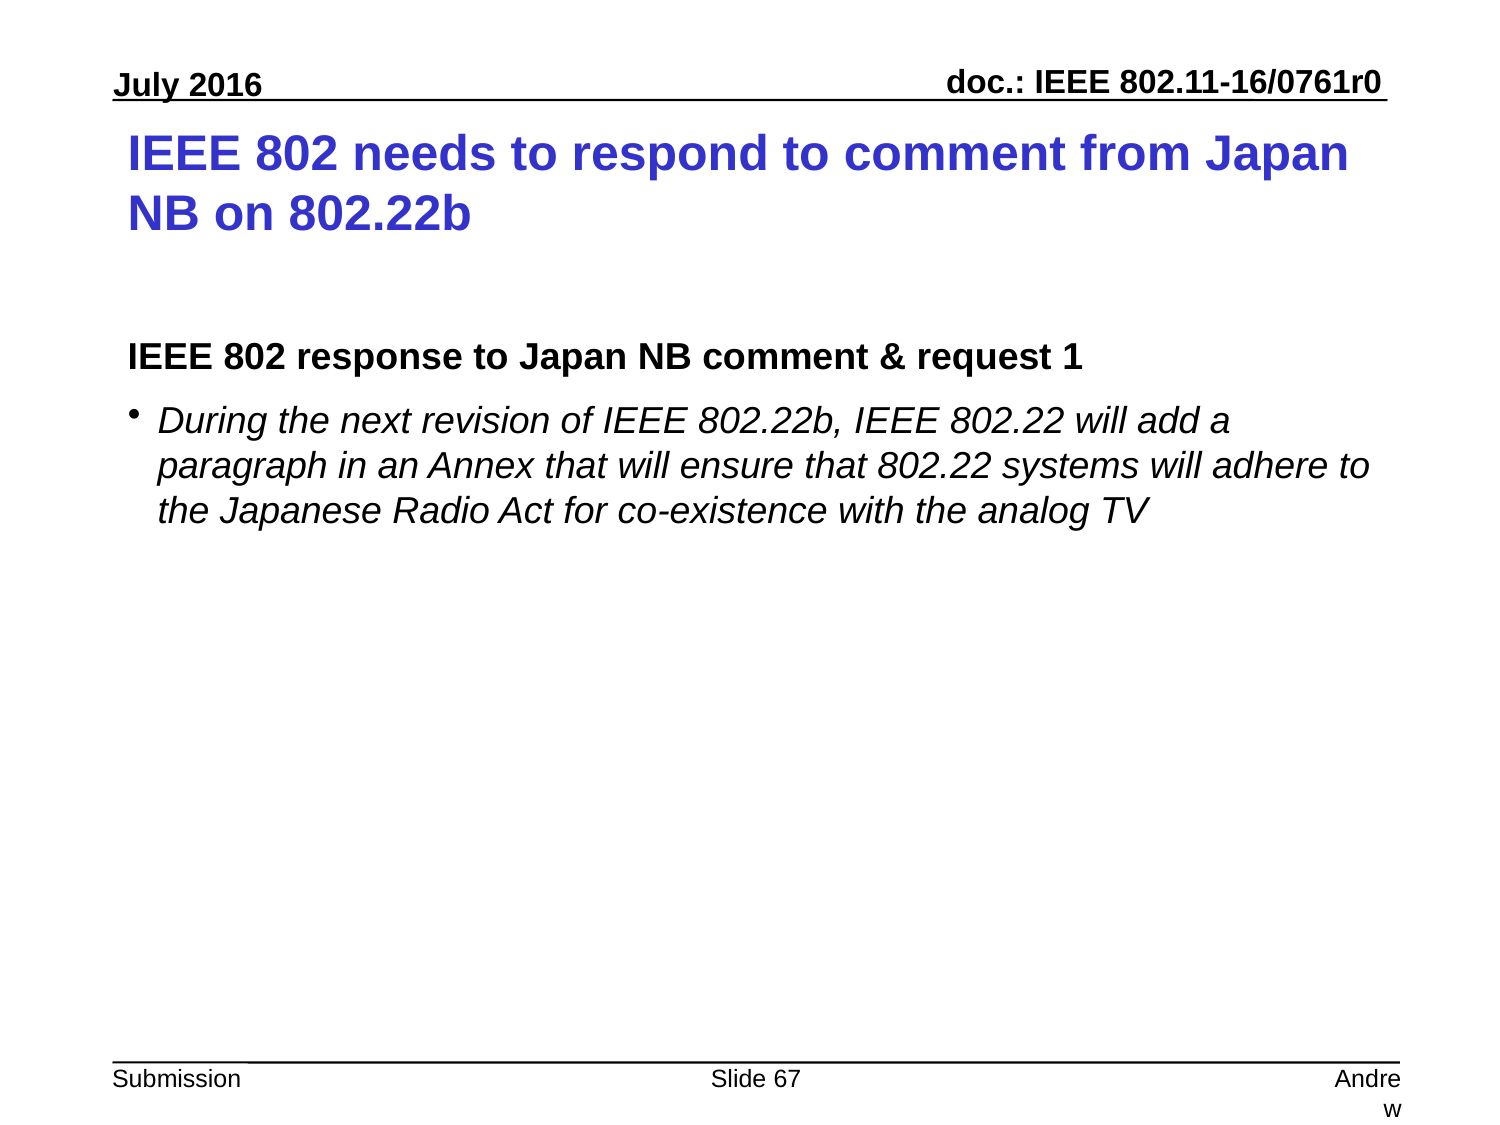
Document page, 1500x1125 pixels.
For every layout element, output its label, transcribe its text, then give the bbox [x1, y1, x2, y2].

title IEEE 802 needs to respond to comment from Japan NB on 802.22b [112, 112, 1388, 288]
list IEEE 802 response to Japan NB comment & request 1 During the next revision of IEEE 802.22b, IEEE 802.22 will add a paragraph in an Annex that will ensure that 802.22 systems will adhere to the Japanese Radio Act for co-existence with the analog TV [112, 324, 1388, 1000]
slide_number Slide 67 [709, 1061, 803, 1093]
footer Andrew Myles, Cisco [1320, 1061, 1402, 1093]
